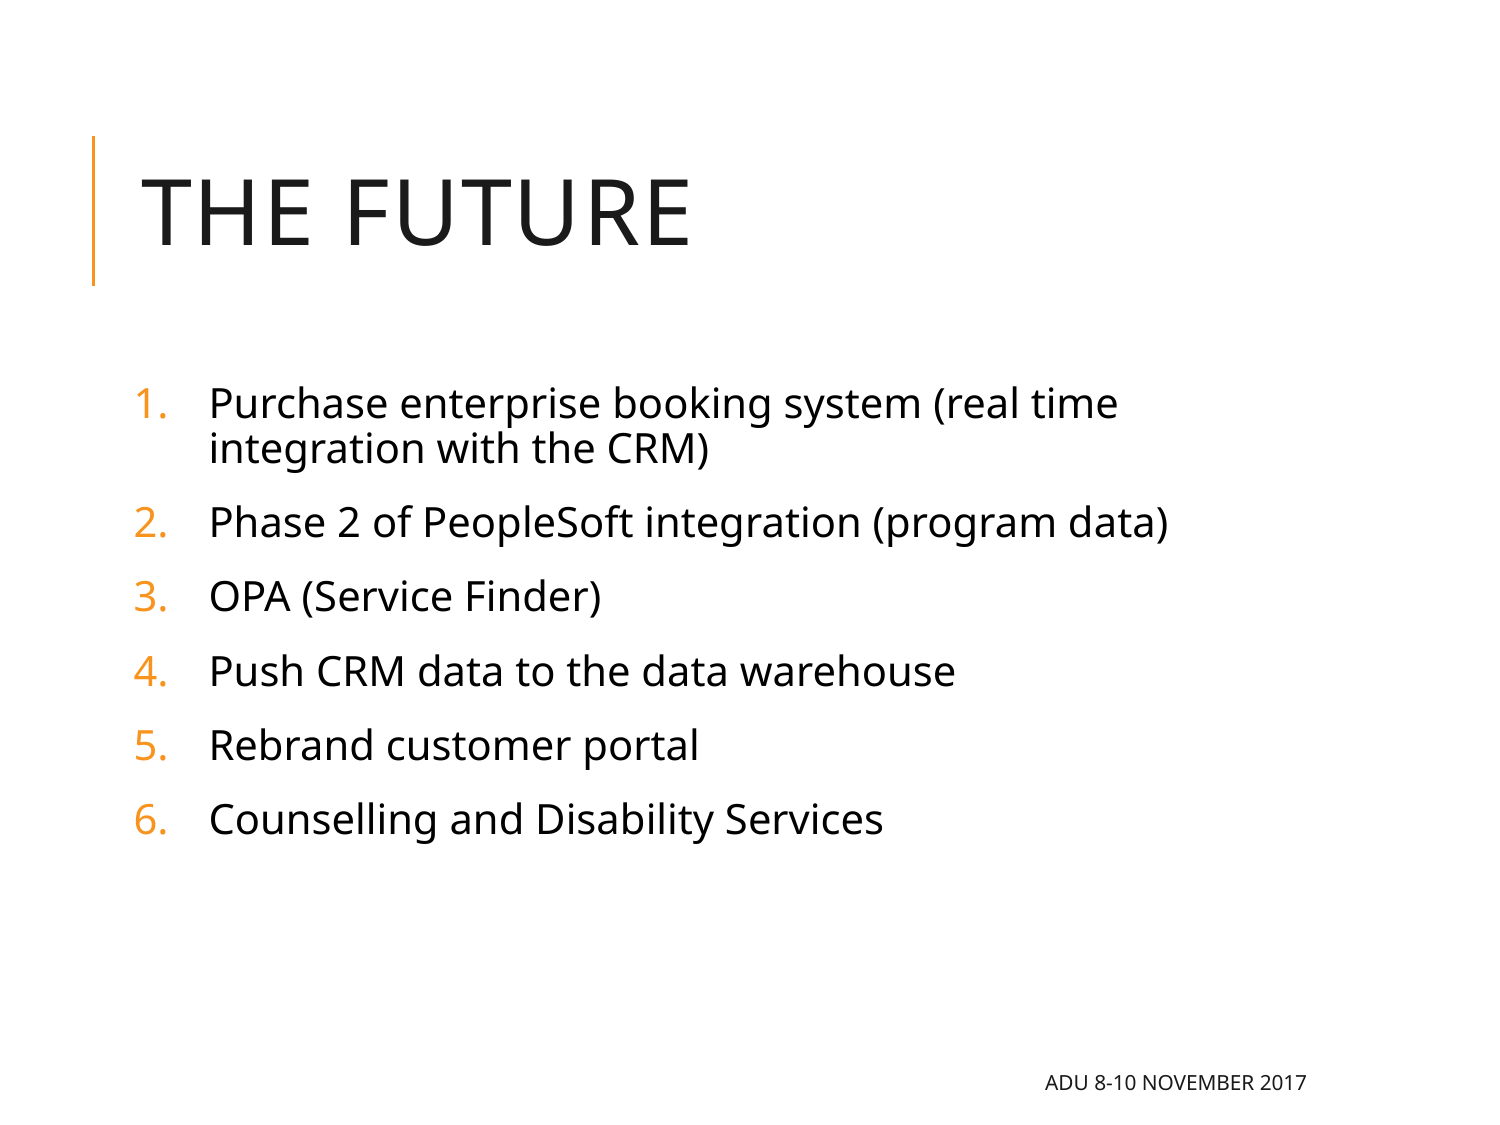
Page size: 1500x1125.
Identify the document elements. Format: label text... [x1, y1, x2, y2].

footer ADU 8-10 November 2017 [595, 1061, 1322, 1107]
list Purchase enterprise booking system (real time integration with the CRM) Phase 2 of PeopleSoft integration (program data) OPA (Service Finder) Push CRM data to the data warehouse Rebrand customer portal Counselling and Disability Services [126, 375, 1322, 1035]
title The future [126, 96, 1322, 342]
